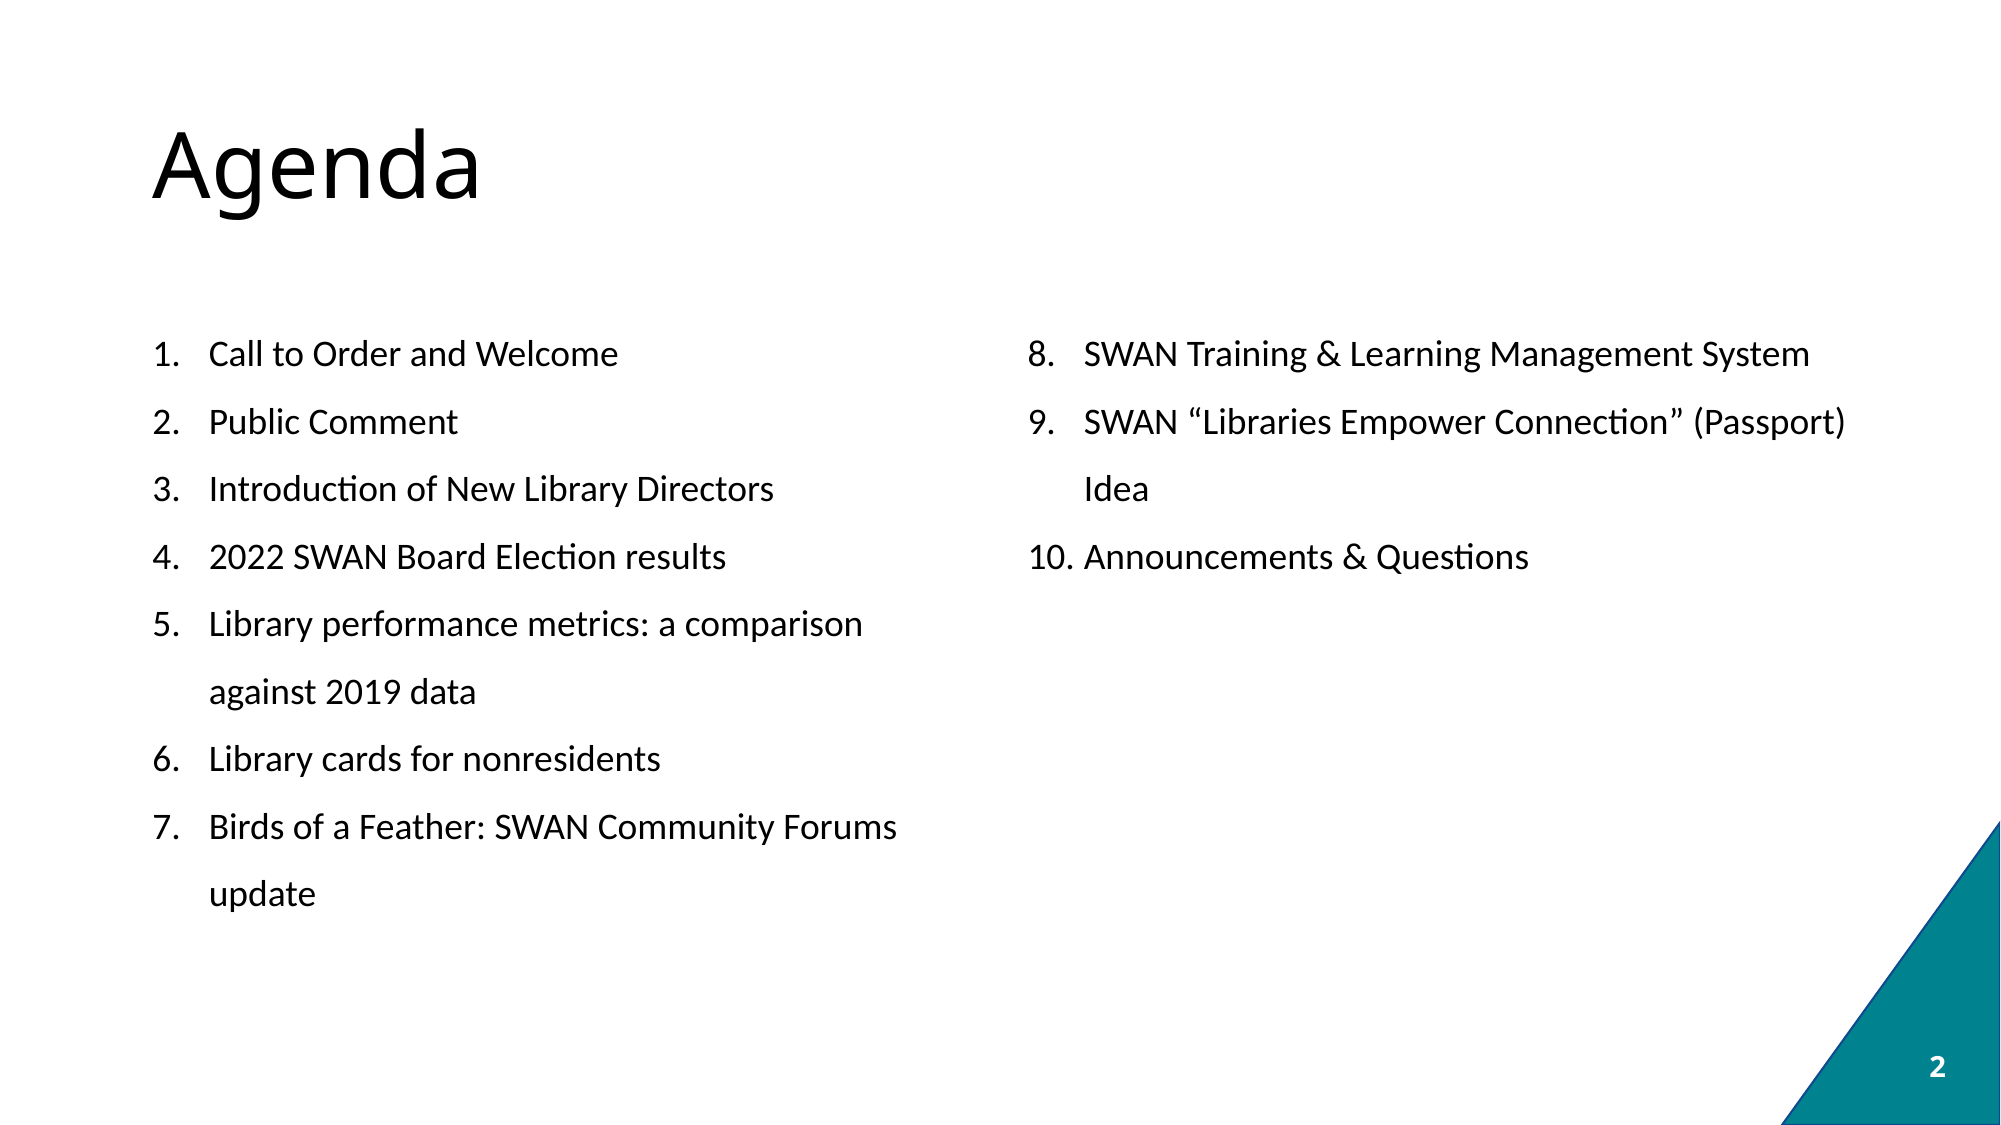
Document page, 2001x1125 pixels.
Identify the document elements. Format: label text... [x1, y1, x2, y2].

title Agenda [137, 59, 1863, 278]
list SWAN Training & Learning Management System SWAN “Libraries Empower Connection” (Passport) Idea Announcements & Questions [1012, 299, 1863, 1014]
list Call to Order and Welcome Public Comment Introduction of New Library Directors 2022 SWAN Board Election results Library performance metrics: a comparison against 2019 data Library cards for nonresidents Birds of a Feather: SWAN Community Forums update [137, 299, 988, 1014]
slide_number 2 [1894, 1038, 1982, 1099]
